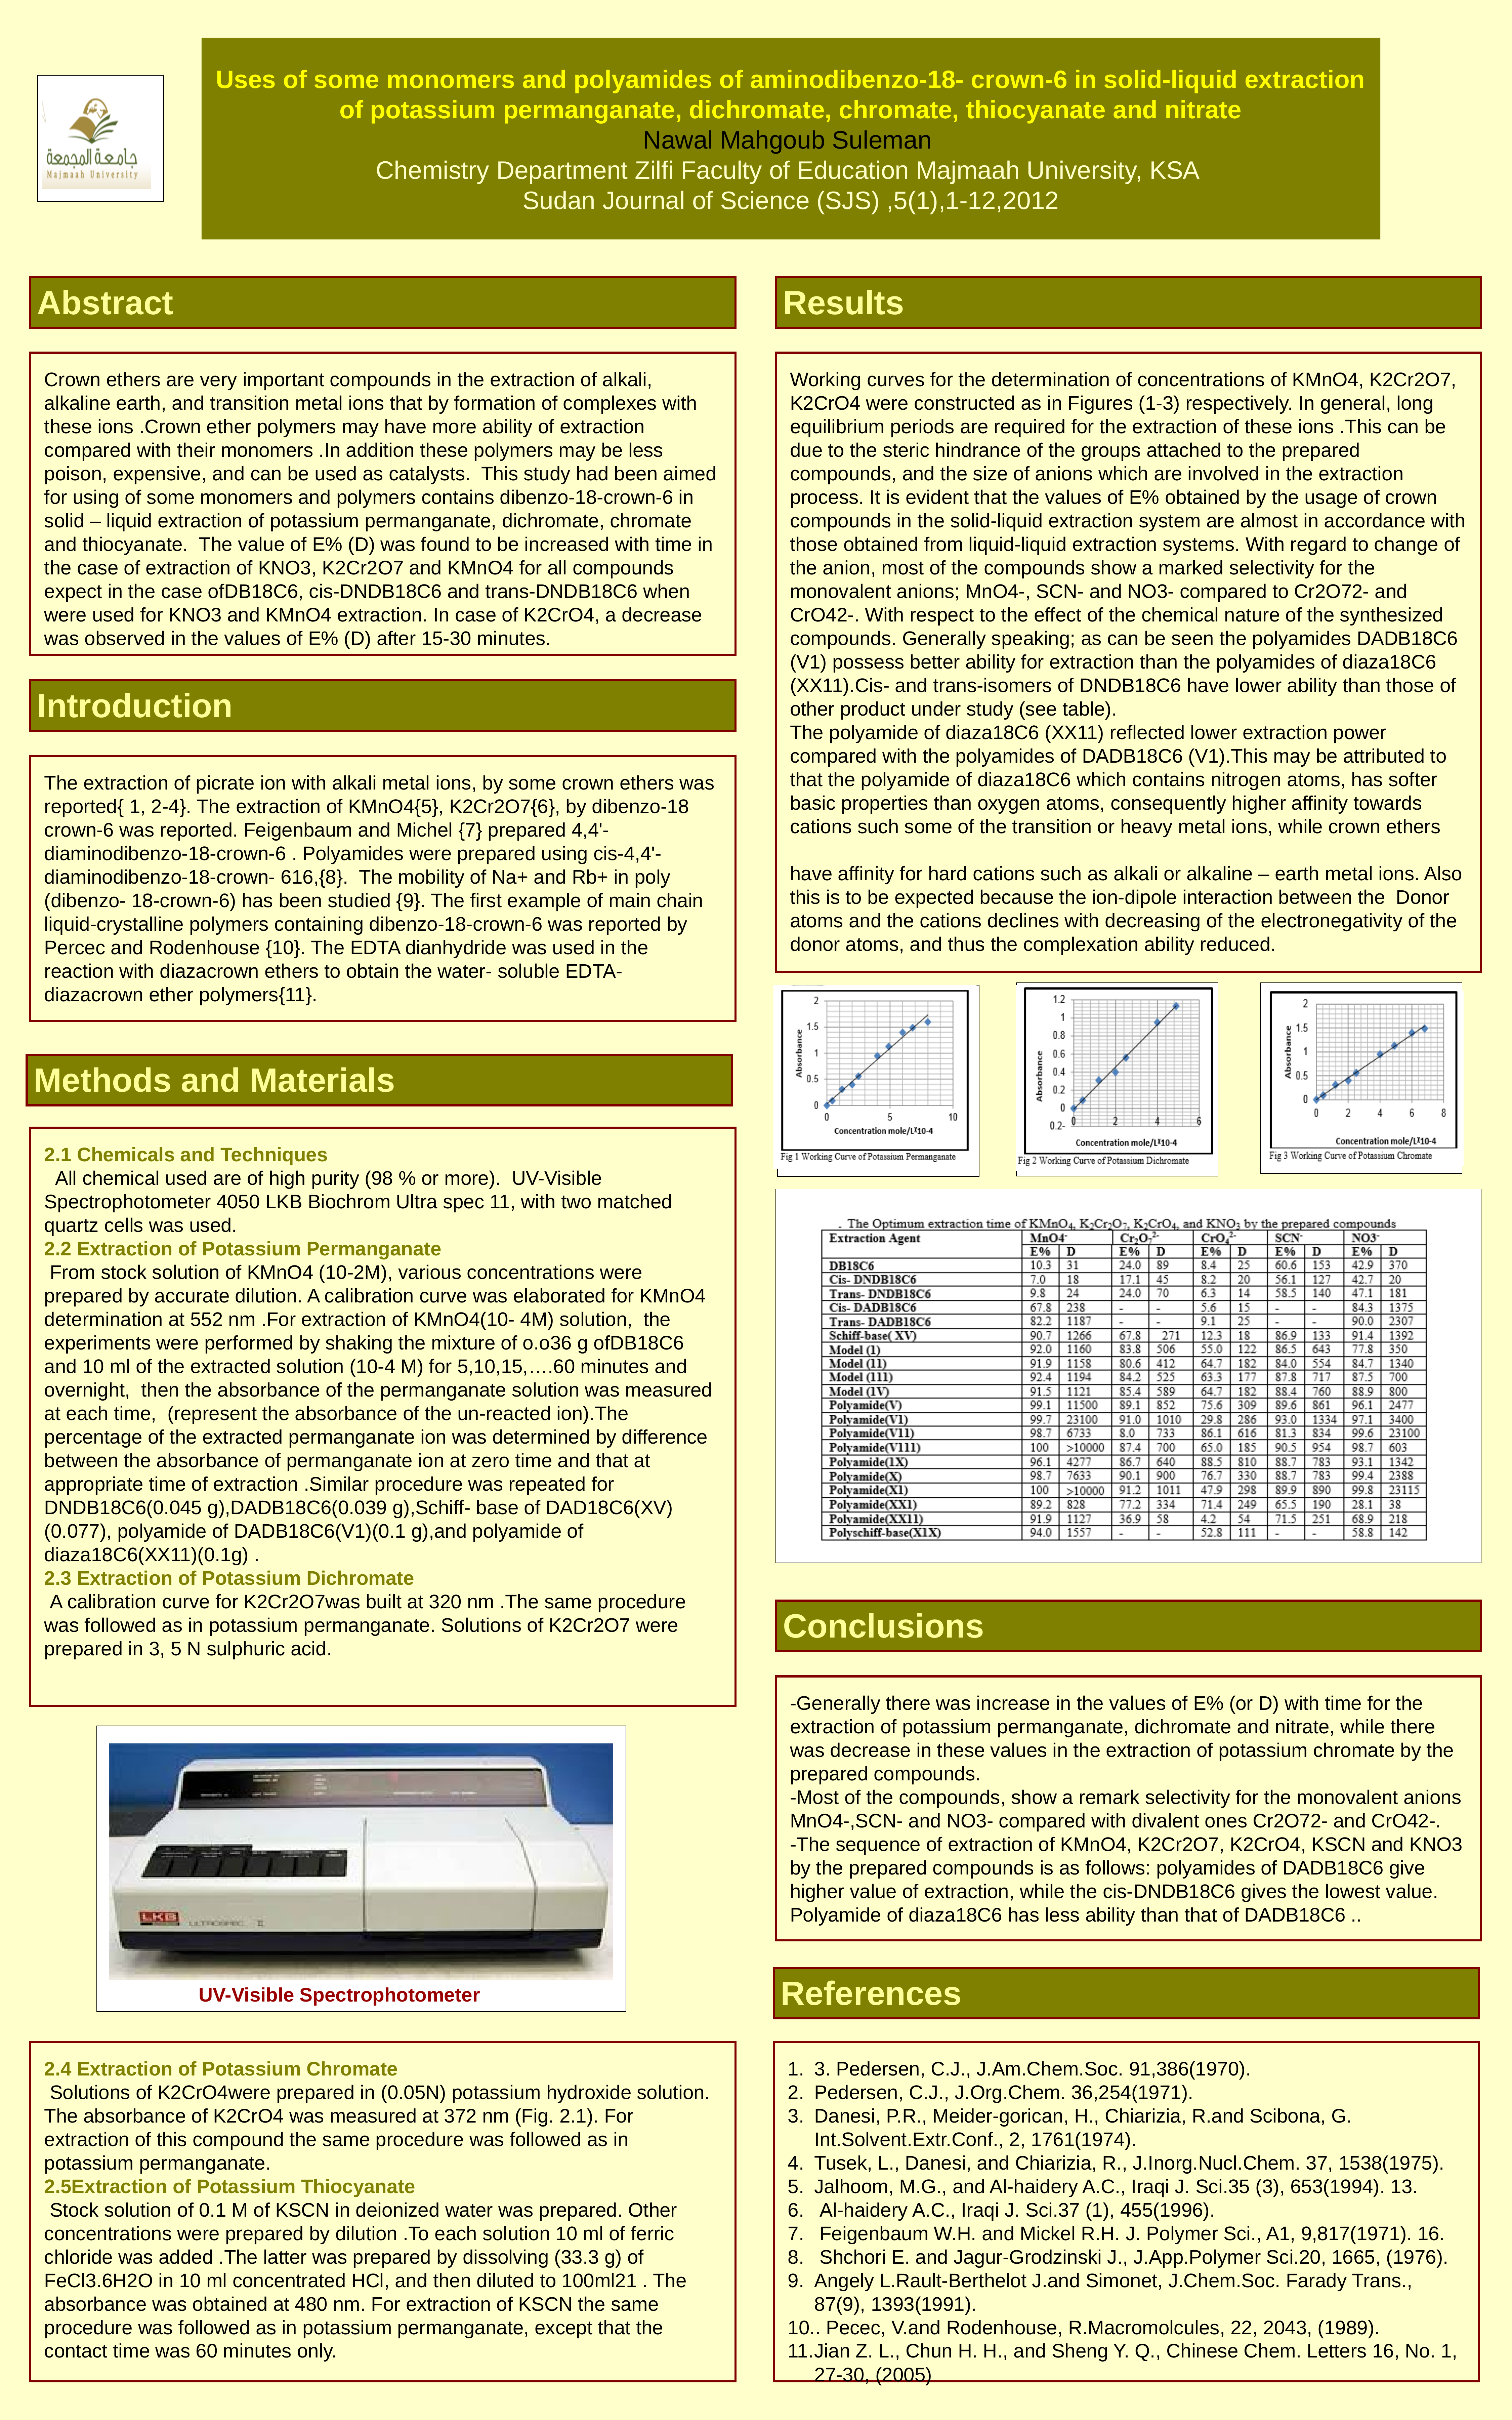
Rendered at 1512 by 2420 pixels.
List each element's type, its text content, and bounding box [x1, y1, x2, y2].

text_box References [773, 1968, 1479, 2019]
text_box The extraction of picrate ion with alkali metal ions, by some crown ethers was reported{ 1, 2-4}. The extraction of KMnO4{5}, K2Cr2O7{6}, by dibenzo-18 crown-6 was reported. Feigenbaum and Michel {7} prepared 4,4'- diaminodibenzo-18-crown-6 . Polyamides were prepared using cis-4,4'-diaminodibenzo-18-crown- 616,{8}. The mobility of Na+ and Rb+ in poly (dibenzo- 18-crown-6) has been studied {9}. The first example of main chain liquid-crystalline polymers containing dibenzo-18-crown-6 was reported by Percec and Rodenhouse {10}. The EDTA dianhydride was used in the reaction with diazacrown ethers to obtain the water- soluble EDTA-diazacrown ether polymers{11}. [30, 756, 736, 1021]
picture [42, 88, 152, 189]
text_box Abstract [30, 277, 736, 328]
text_box -Generally there was increase in the values of E% (or D) with time for the extraction of potassium permanganate, dichromate and nitrate, while there was decrease in these values in the extraction of potassium chromate by the prepared compounds. -Most of the compounds, show a remark selectivity for the monovalent anions MnO4-,SCN- and NO3- compared with divalent ones Cr2O72- and CrO42-. -The sequence of extraction of KMnO4, K2Cr2O7, K2CrO4, KSCN and KNO3 by the prepared compounds is as follows: polyamides of DADB18C6 give higher value of extraction, while the cis-DNDB18C6 gives the lowest value. Polyamide of diaza18C6 has less ability than that of DADB18C6 .. [776, 1676, 1481, 1941]
text_box Introduction [30, 680, 736, 731]
text_box CHART or PICTURE [96, 1726, 626, 2012]
text_box Results [776, 277, 1481, 328]
text_box Working curves for the determination of concentrations of KMnO4, K2Cr2O7, K2CrO4 were constructed as in Figures (1-3) respectively. In general, long equilibrium periods are required for the extraction of these ions .This can be due to the steric hindrance of the groups attached to the prepared compounds, and the size of anions which are involved in the extraction process. It is evident that the values of E% obtained by the usage of crown compounds in the solid-liquid extraction system are almost in accordance with those obtained from liquid-liquid extraction systems. With regard to change of the anion, most of the compounds show a marked selectivity for the monovalent anions; MnO4-, SCN- and NO3- compared to Cr2O72- and CrO42-. With respect to the effect of the chemical nature of the synthesized compounds. Generally speaking; as can be seen the polyamides DADB18C6 (V1) possess better ability for extraction than the polyamides of diaza18C6 (XX11).Cis- and trans-isomers of DNDB18C6 have lower ability than those of other product under study (see table). The polyamide of diaza18C6 (XX11) reflected lower extraction power compared with the polyamides of DADB18C6 (V1).This may be attributed to that the polyamide of diaza18C6 which contains nitrogen atoms, has softer basic properties than oxygen atoms, consequently higher affinity towards cations such some of the transition or heavy metal ions, while crown ethers have affinity for hard cations such as alkali or alkaline – earth metal ions. Also this is to be expected because the ion-dipole interaction between the Donor atoms and the cations declines with decreasing of the electronegativity of the donor atoms, and thus the complexation ability reduced. [776, 353, 1481, 972]
text_box Uses of some monomers and polyamides of aminodibenzo-18- crown-6 in solid-liquid extraction of potassium permanganate, dichromate, chromate, thiocyanate and nitrate Nawal Mahgoub Suleman Chemistry Department Zilfi Faculty of Education Majmaah University, KSA Sudan Journal of Science (SJS) ,5(1),1-12,2012 [201, 38, 1381, 240]
text_box CHART or PICTURE [776, 1189, 1481, 1563]
text_box Crown ethers are very important compounds in the extraction of alkali, alkaline earth, and transition metal ions that by formation of complexes with these ions .Crown ether polymers may have more ability of extraction compared with their monomers .In addition these polymers may be less poison, expensive, and can be used as catalysts. This study had been aimed for using of some monomers and polymers contains dibenzo-18-crown-6 in solid – liquid extraction of potassium permanganate, dichromate, chromate and thiocyanate. The value of E% (D) was found to be increased with time in the case of extraction of KNO3, K2Cr2O7 and KMnO4 for all compounds expect in the case ofDB18C6, cis-DNDB18C6 and trans-DNDB18C6 when were used for KNO3 and KMnO4 extraction. In case of K2CrO4, a decrease was observed in the values of E% (D) after 15-30 minutes. [30, 353, 736, 655]
picture [1264, 991, 1464, 1166]
picture [802, 1210, 1445, 1550]
text_box CHART or PICTURE [1261, 982, 1462, 1173]
picture [109, 1743, 614, 1980]
text_box CHART or PICTURE [1016, 982, 1218, 985]
text_box LOGO [38, 75, 164, 202]
text_box Methods and Materials [27, 1055, 732, 1105]
picture [1016, 985, 1218, 1171]
text_box 3. Pedersen, C.J., J.Am.Chem.Soc. 91,386(1970). Pedersen, C.J., J.Org.Chem. 36,254(1971). Danesi, P.R., Meider-gorican, H., Chiarizia, R.and Scibona, G. Int.Solvent.Extr.Conf., 2, 1761(1974). Tusek, L., Danesi, and Chiarizia, R., J.Inorg.Nucl.Chem. 37, 1538(1975). Jalhoom, M.G., and Al-haidery A.C., Iraqi J. Sci.35 (3), 653(1994). 13. Al-haidery A.C., Iraqi J. Sci.37 (1), 455(1996). Feigenbaum W.H. and Mickel R.H. J. Polymer Sci., A1, 9,817(1971). 16. Shchori E. and Jagur-Grodzinski J., J.App.Polymer Sci.20, 1665, (1976). Angely L.Rault-Berthelot J.and Simonet, J.Chem.Soc. Farady Trans., 87(9), 1393(1991). . Pecec, V.and Rodenhouse, R.Macromolcules, 22, 2043, (1989). Jian Z. L., Chun H. H., and Sheng Y. Q., Chinese Chem. Letters 16, No. 1, 27-30, (2005) [773, 2042, 1479, 2382]
text_box UV-Visible Spectrophotometer [194, 1982, 486, 2008]
text_box 2.4 Extraction of Potassium Chromate Solutions of K2CrO4were prepared in (0.05N) potassium hydroxide solution. The absorbance of K2CrO4 was measured at 372 nm (Fig. 2.1). For extraction of this compound the same procedure was followed as in potassium permanganate. 2.5Extraction of Potassium Thiocyanate Stock solution of 0.1 M of KSCN in deionized water was prepared. Other concentrations were prepared by dilution .To each solution 10 ml of ferric chloride was added .The latter was prepared by dissolving (33.3 g) of FeCl3.6H2O in 10 ml concentrated HCl, and then diluted to 100ml21 . The absorbance was obtained at 480 nm. For extraction of KSCN the same procedure was followed as in potassium permanganate, except that the contact time was 60 minutes only. [30, 2042, 736, 2382]
text_box 2.1 Chemicals and Techniques All chemical used are of high purity (98 % or more). UV-Visible Spectrophotometer 4050 LKB Biochrom Ultra spec 11, with two matched quartz cells was used. 2.2 Extraction of Potassium Permanganate From stock solution of KMnO4 (10-2M), various concentrations were prepared by accurate dilution. A calibration curve was elaborated for KMnO4 determination at 552 nm .For extraction of KMnO4(10- 4M) solution, the experiments were performed by shaking the mixture of o.o36 g ofDB18C6 and 10 ml of the extracted solution (10-4 M) for 5,10,15,….60 minutes and overnight, then the absorbance of the permanganate solution was measured at each time, (represent the absorbance of the un-reacted ion).The percentage of the extracted permanganate ion was determined by difference between the absorbance of permanganate ion at zero time and that at appropriate time of extraction .Similar procedure was repeated for DNDB18C6(0.045 g),DADB18C6(0.039 g),Schiff- base of DAD18C6(XV) (0.077), polyamide of DADB18C6(V1)(0.1 g),and polyamide of diaza18C6(XX11)(0.1g) . 2.3 Extraction of Potassium Dichromate A calibration curve for K2Cr2O7was built at 320 nm .The same procedure was followed as in potassium permanganate. Solutions of K2Cr2O7 were prepared in 3, 5 N sulphuric acid. [30, 1128, 736, 1706]
text_box CHART or PICTURE [1016, 1173, 1218, 1176]
text_box Conclusions [776, 1601, 1481, 1651]
picture [773, 985, 977, 1169]
text_box CHART or PICTURE [778, 985, 979, 1176]
